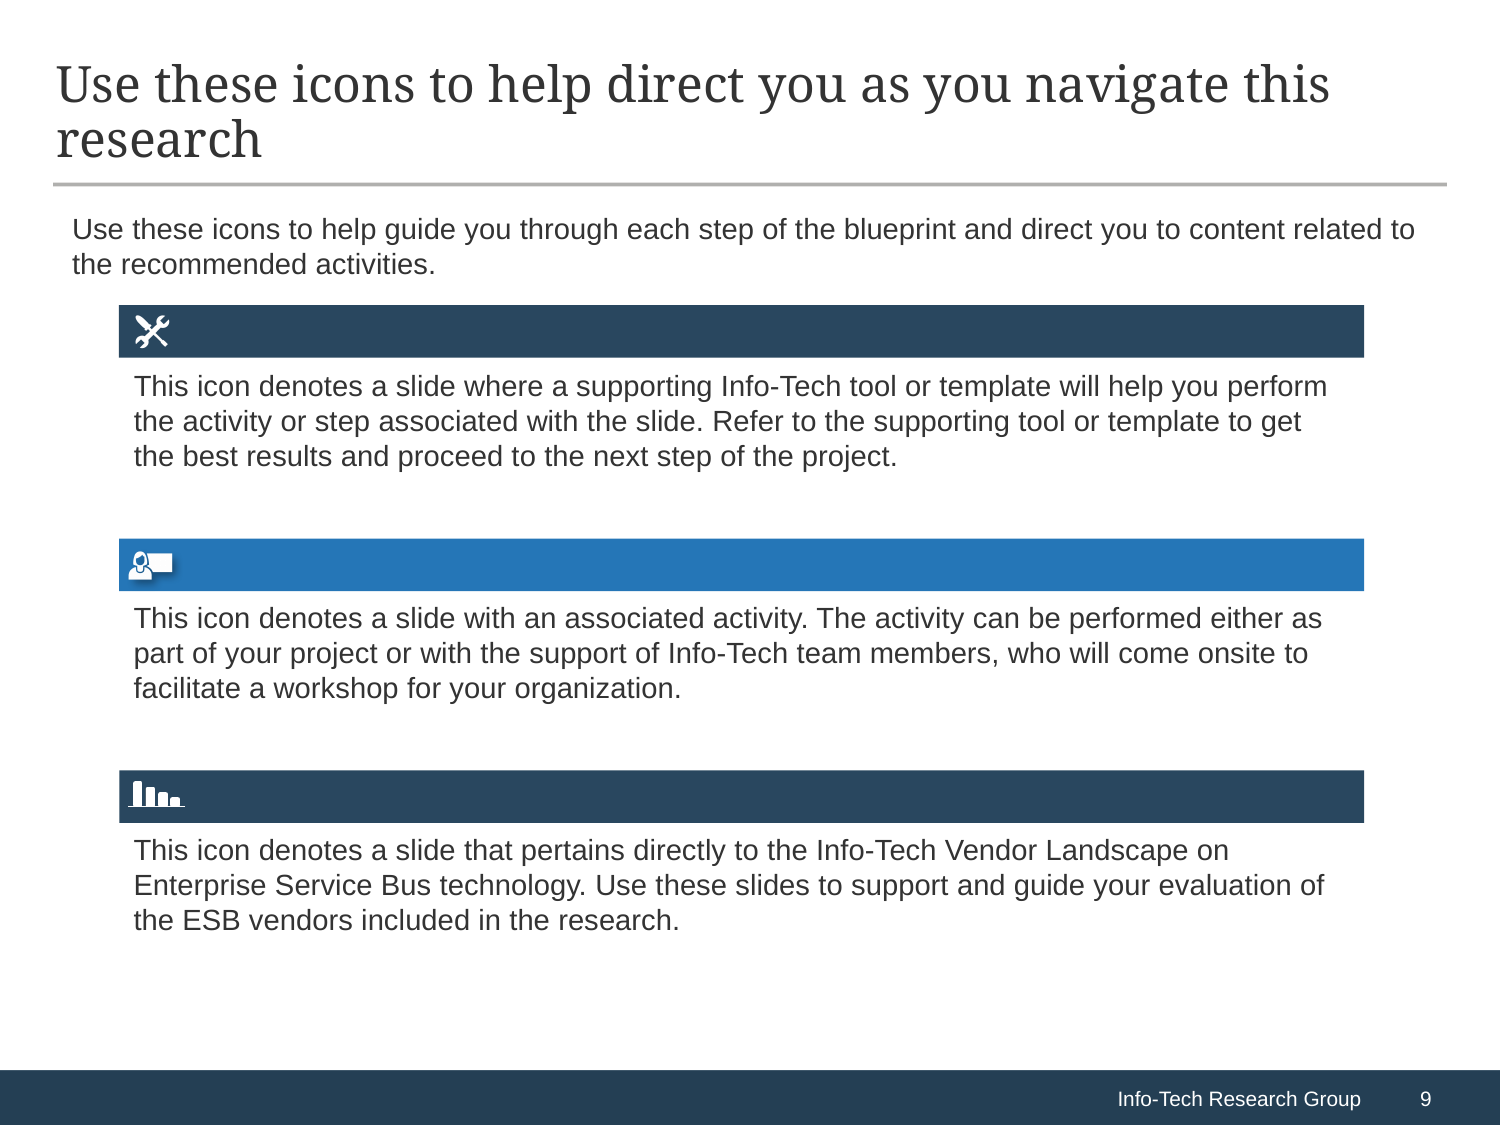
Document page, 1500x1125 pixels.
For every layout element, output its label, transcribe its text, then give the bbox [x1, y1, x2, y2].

text_box This icon denotes a slide where a supporting Info-Tech tool or template will help you perform the activity or step associated with the slide. Refer to the supporting tool or template to get the best results and proceed to the next step of the project. [118, 368, 1345, 480]
text_box [117, 768, 1366, 825]
picture [127, 781, 186, 807]
title Use these icons to help direct you as you navigate this research [41, 41, 1457, 184]
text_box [118, 538, 1365, 592]
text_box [118, 302, 1365, 360]
text_box This icon denotes a slide that pertains directly to the Info-Tech Vendor Landscape on Enterprise Service Bus technology. Use these slides to support and guide your evaluation of the ESB vendors included in the research. [118, 825, 1347, 944]
text_box Use these icons to help guide you through each step of the blueprint and direct you to content related to the recommended activities. [57, 203, 1447, 288]
text_box This icon denotes a slide with an associated activity. The activity can be performed either as part of your project or with the support of Info-Tech team members, who will come onsite to facilitate a workshop for your organization. [118, 599, 1356, 712]
